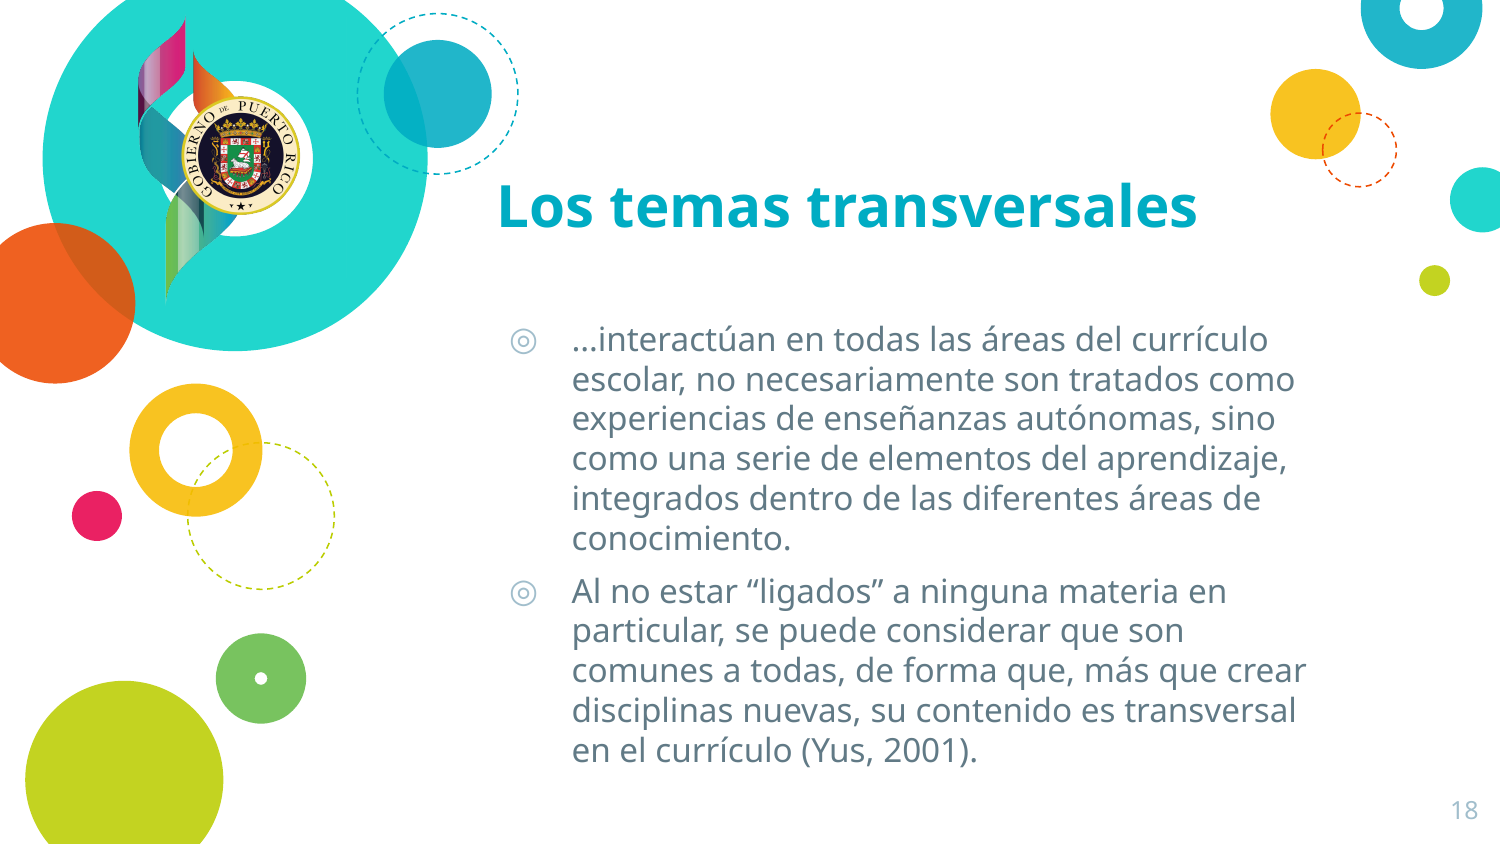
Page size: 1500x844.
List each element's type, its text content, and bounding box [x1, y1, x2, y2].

slide_number 18 [1416, 779, 1494, 844]
picture [97, 0, 347, 350]
title Los temas transversales [481, 149, 1347, 250]
list …interactúan en todas las áreas del currículo escolar, no necesariamente son tratados como experiencias de enseñanzas autónomas, sino como una serie de elementos del aprendizaje, integrados dentro de las diferentes áreas de conocimiento. Al no estar “ligados” a ninguna materia en particular, se puede considerar que son comunes a todas, de forma que, más que crear disciplinas nuevas, su contenido es transversal en el currículo (Yus, 2001). [481, 250, 1347, 755]
